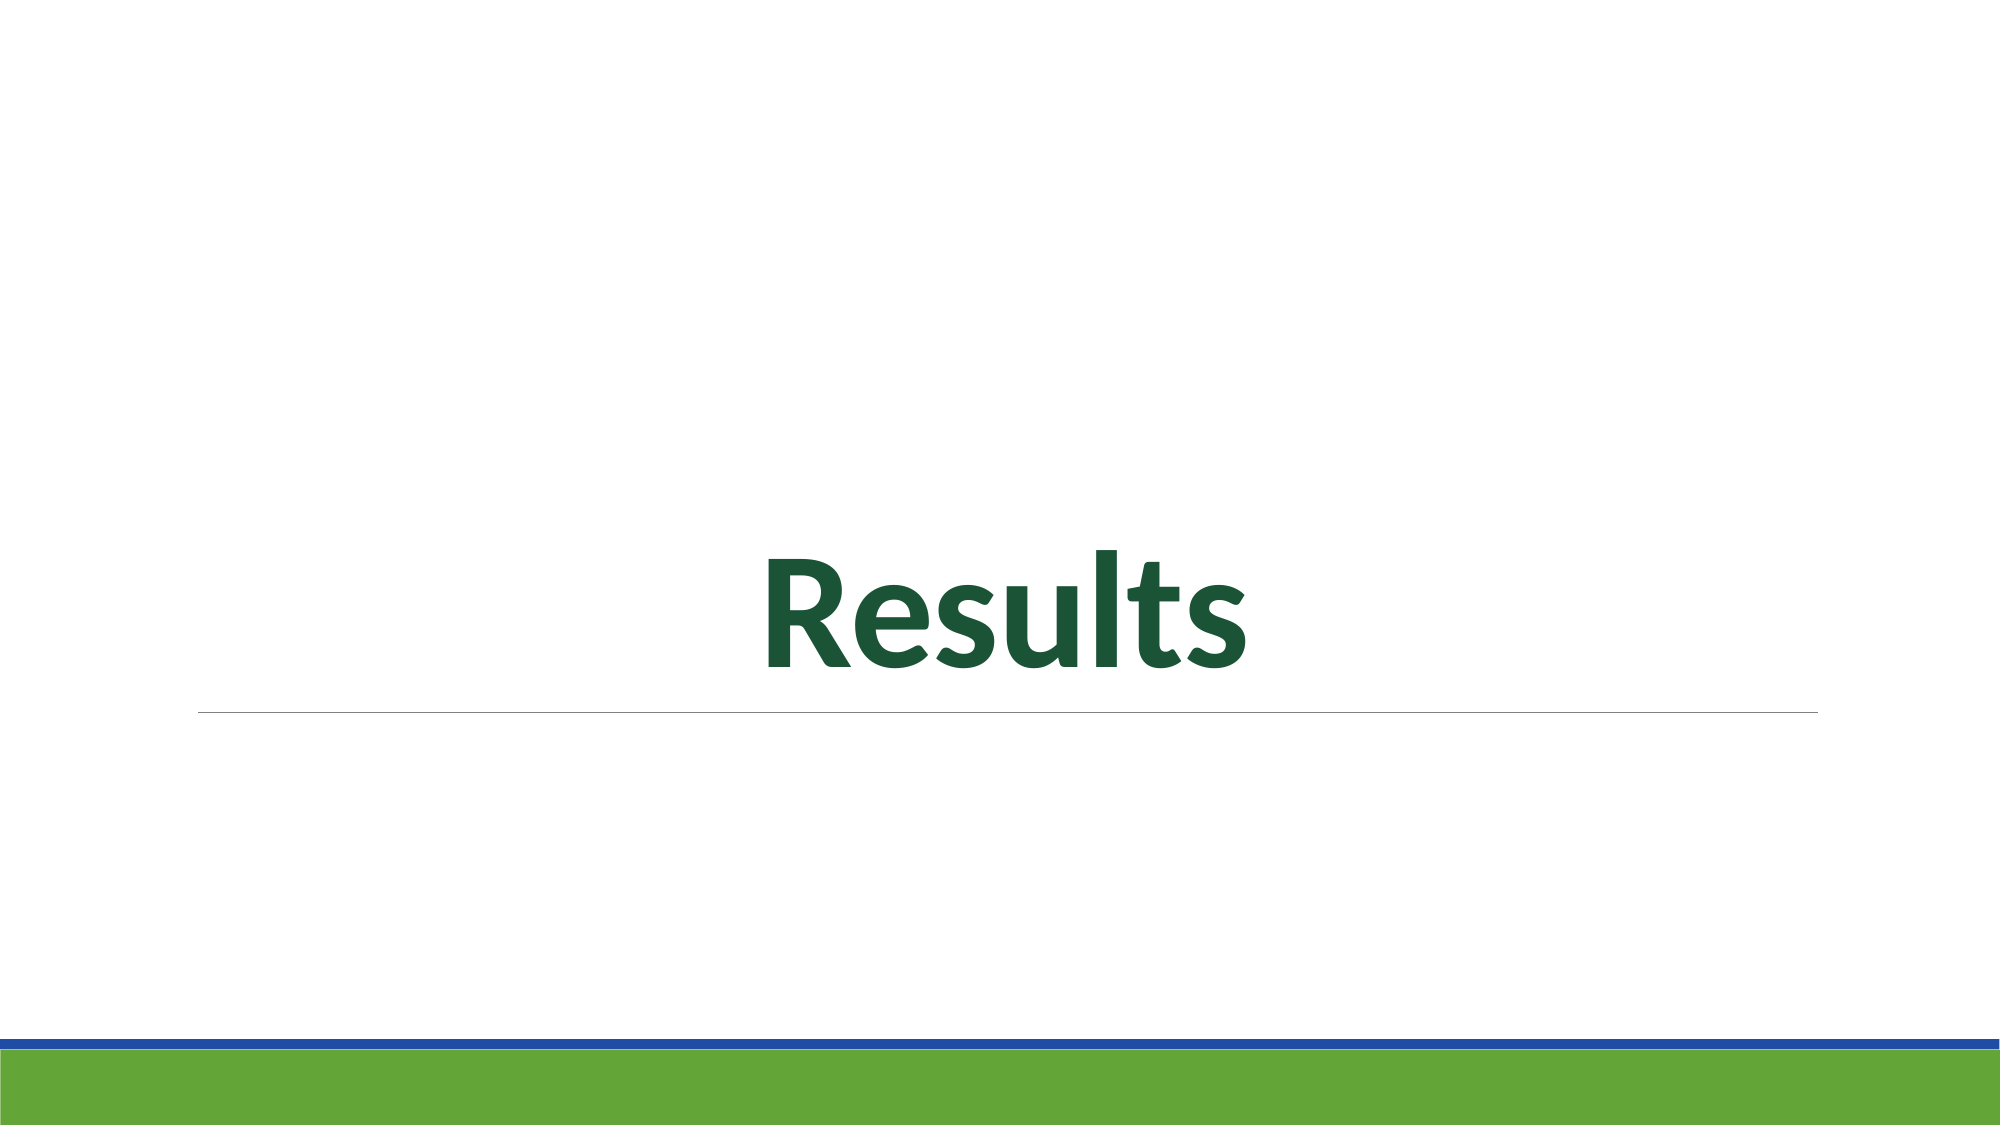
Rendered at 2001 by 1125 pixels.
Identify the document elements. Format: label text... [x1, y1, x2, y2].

title Results [180, 124, 1830, 710]
